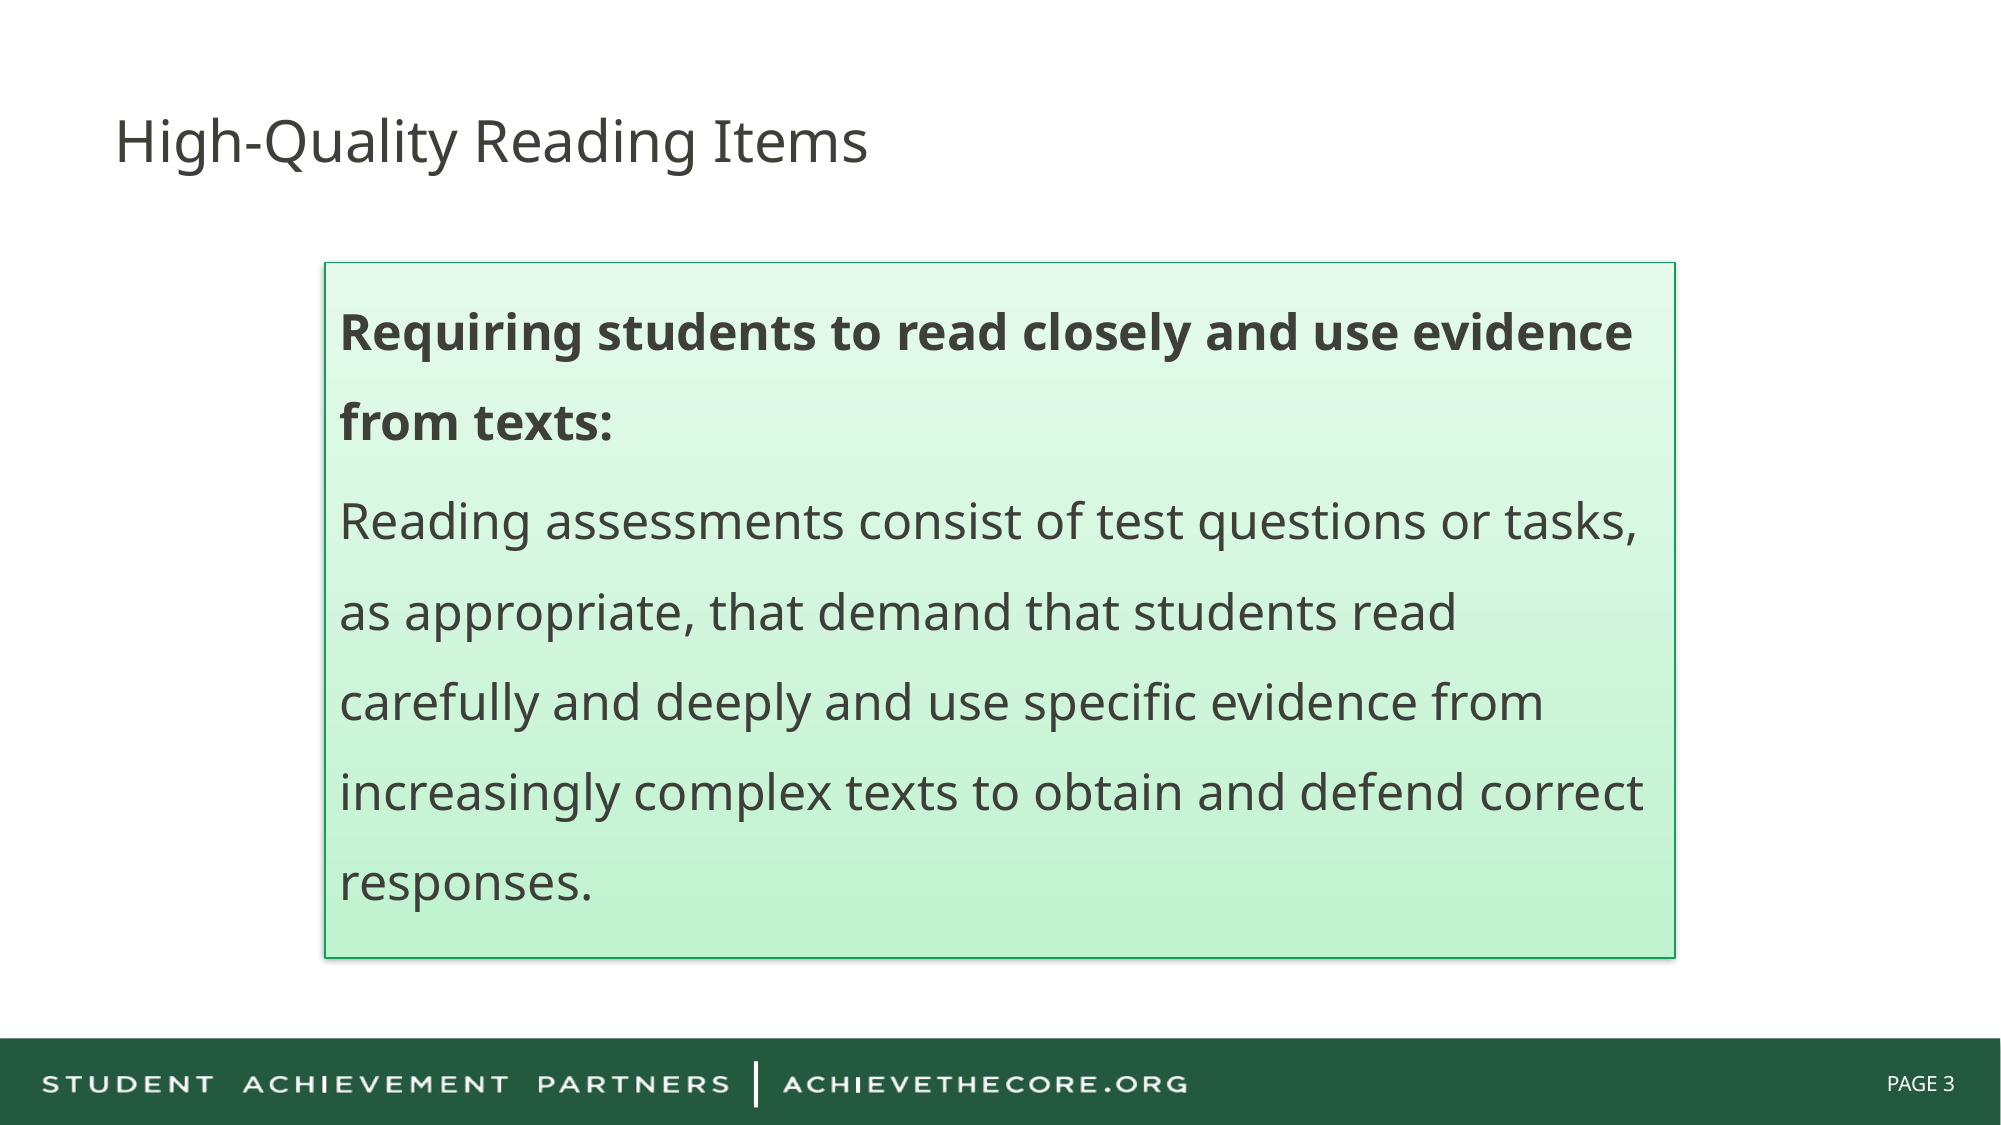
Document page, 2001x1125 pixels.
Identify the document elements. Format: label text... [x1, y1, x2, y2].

list Requiring students to read closely and use evidence from texts: Reading assessments consist of test questions or tasks, as appropriate, that demand that students read carefully and deeply and use specific evidence from increasingly complex texts to obtain and defend correct responses. [324, 262, 1676, 959]
title High-Quality Reading Items [99, 45, 1900, 233]
